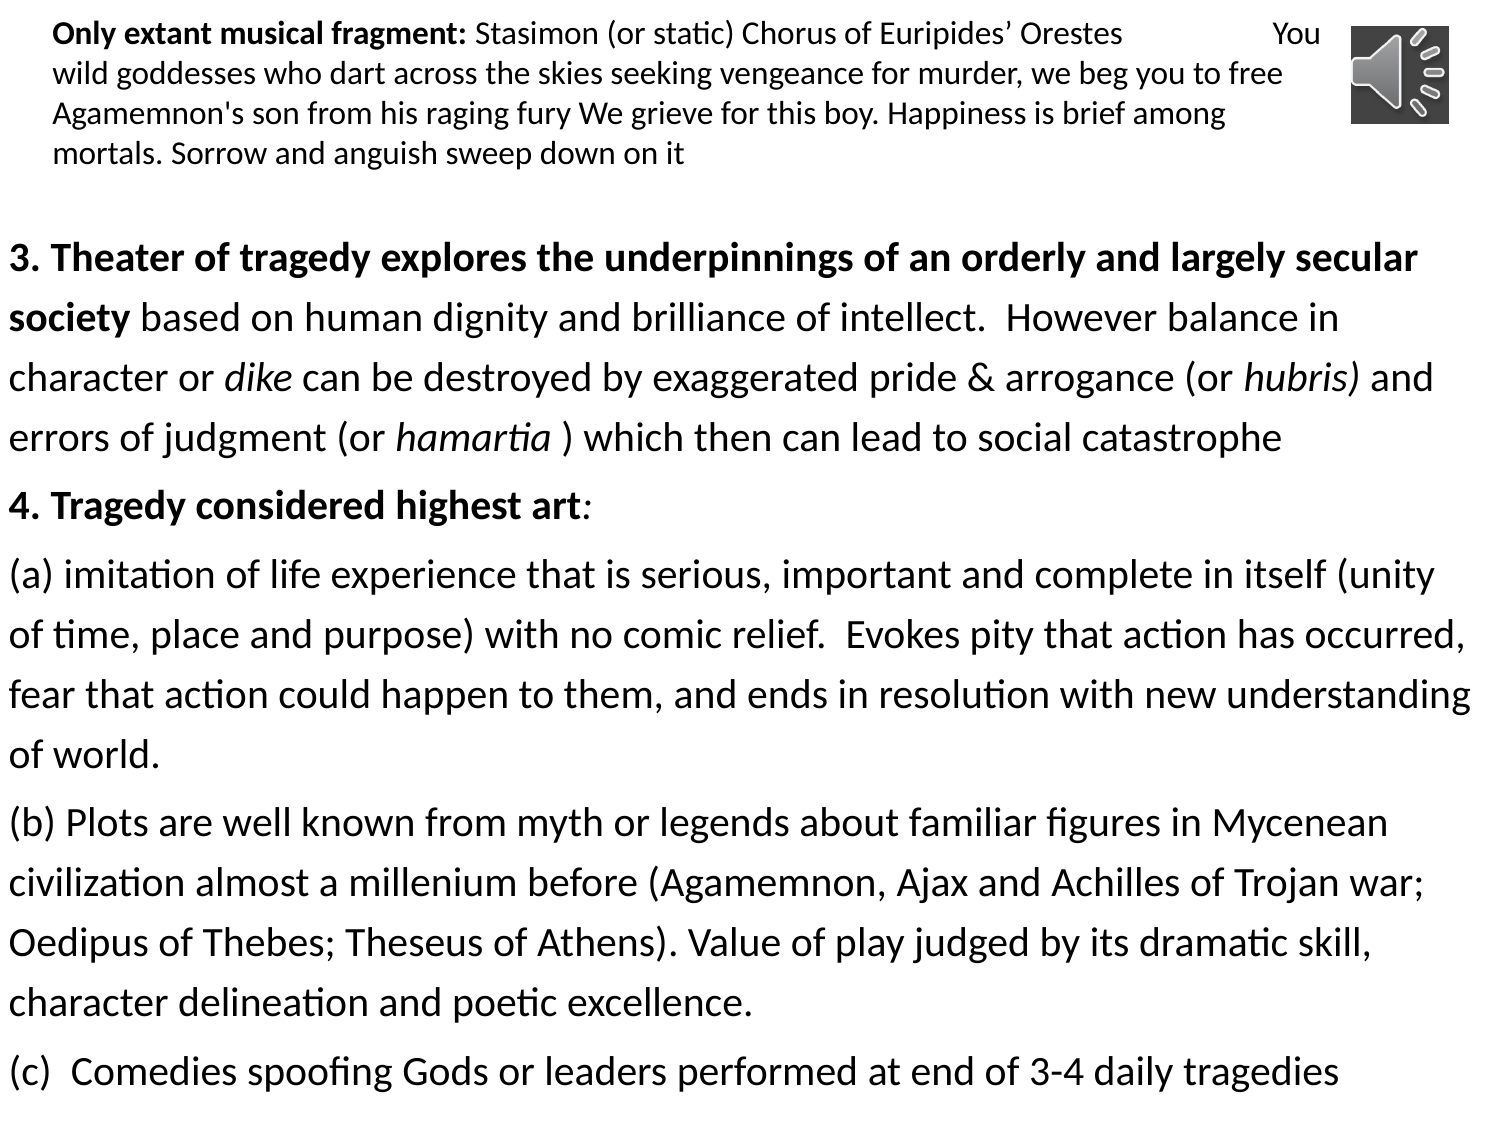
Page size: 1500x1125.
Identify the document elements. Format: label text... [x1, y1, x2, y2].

picture [1349, 24, 1451, 126]
list 3. Theater of tragedy explores the underpinnings of an orderly and largely secular society based on human dignity and brilliance of intellect. However balance in character or dike can be destroyed by exaggerated pride & arrogance (or hubris) and errors of judgment (or hamartia ) which then can lead to social catastrophe 4. Tragedy considered highest art: (a) imitation of life experience that is serious, important and complete in itself (unity of time, place and purpose) with no comic relief. Evokes pity that action has occurred, fear that action could happen to them, and ends in resolution with new understanding of world. (b) Plots are well known from myth or legends about familiar figures in Mycenean civilization almost a millenium before (Agamemnon, Ajax and Achilles of Trojan war; Oedipus of Thebes; Theseus of Athens). Value of play judged by its dramatic skill, character delineation and poetic excellence. (c) Comedies spoofing Gods or leaders performed at end of 3-4 daily tragedies [0, 212, 1488, 1025]
text_box Only extant musical fragment: Stasimon (or static) Chorus of Euripides’ Orestes You wild goddesses who dart across the skies seeking vengeance for murder, we beg you to free Agamemnon's son from his raging fury We grieve for this boy. Happiness is brief among mortals. Sorrow and anguish sweep down on it [37, 3, 1350, 179]
